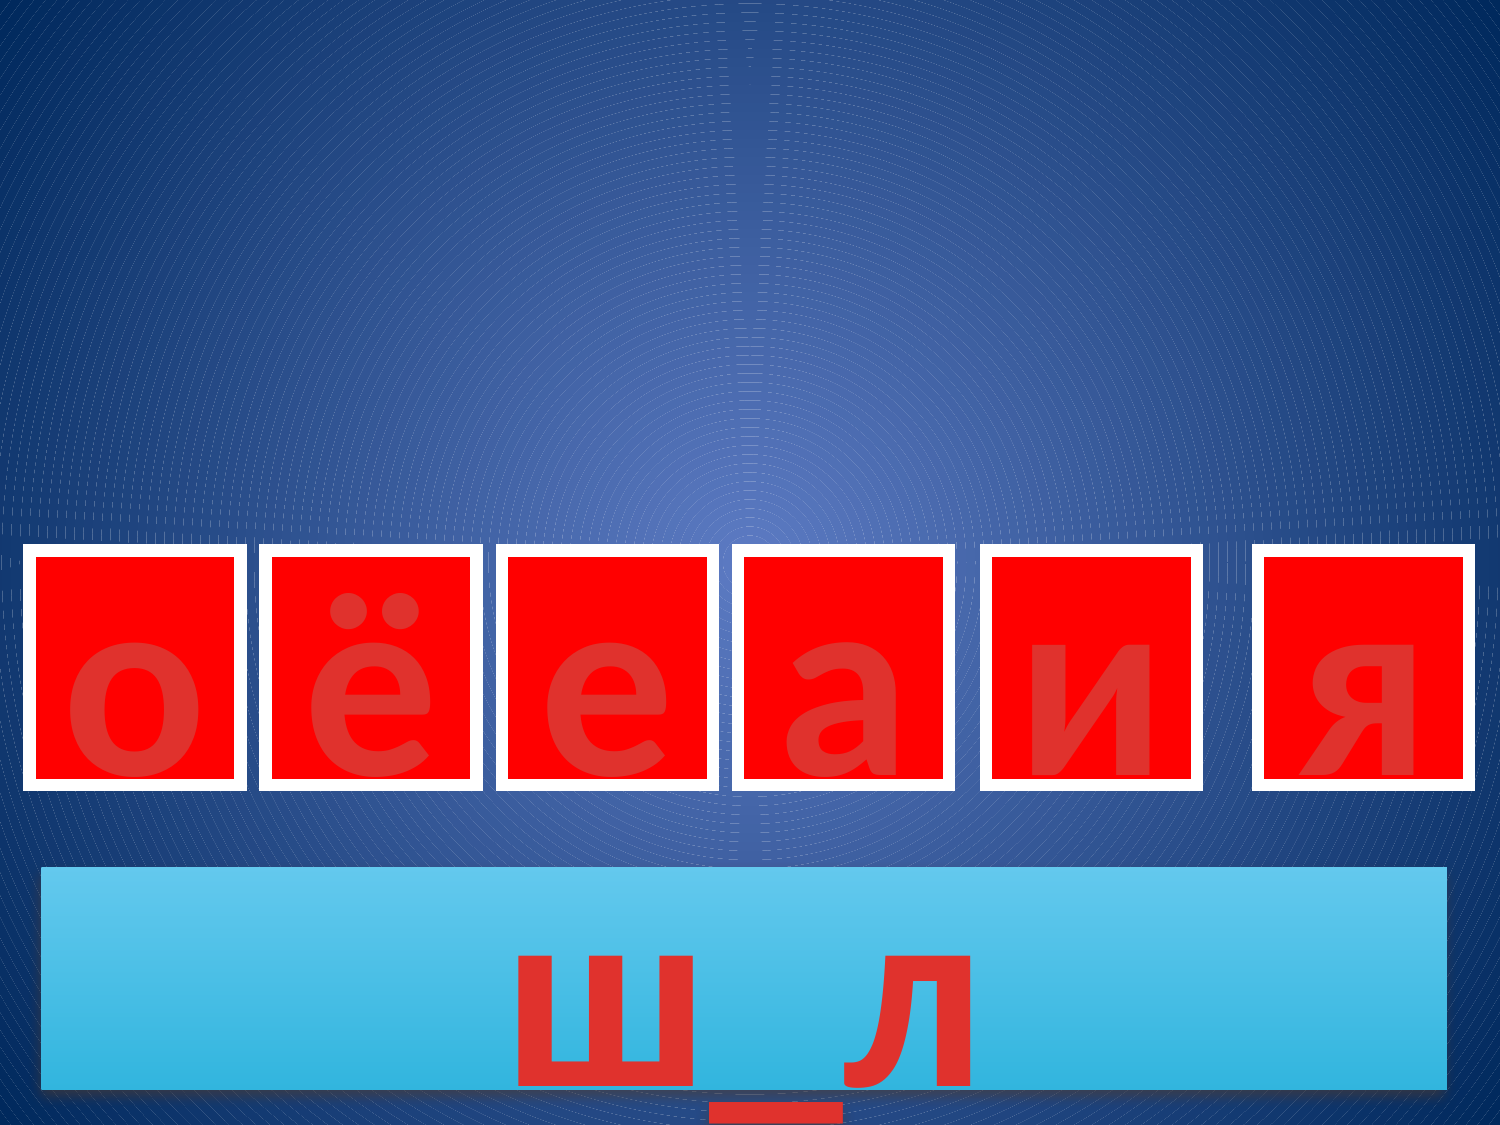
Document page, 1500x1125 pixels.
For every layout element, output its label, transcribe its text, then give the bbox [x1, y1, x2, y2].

text_box о [29, 550, 241, 786]
text_box я [1257, 550, 1469, 786]
text_box а [738, 550, 950, 786]
text_box е [501, 550, 713, 786]
text_box ш_л [41, 867, 1447, 1090]
text_box и [986, 550, 1198, 786]
text_box ё [265, 550, 477, 786]
